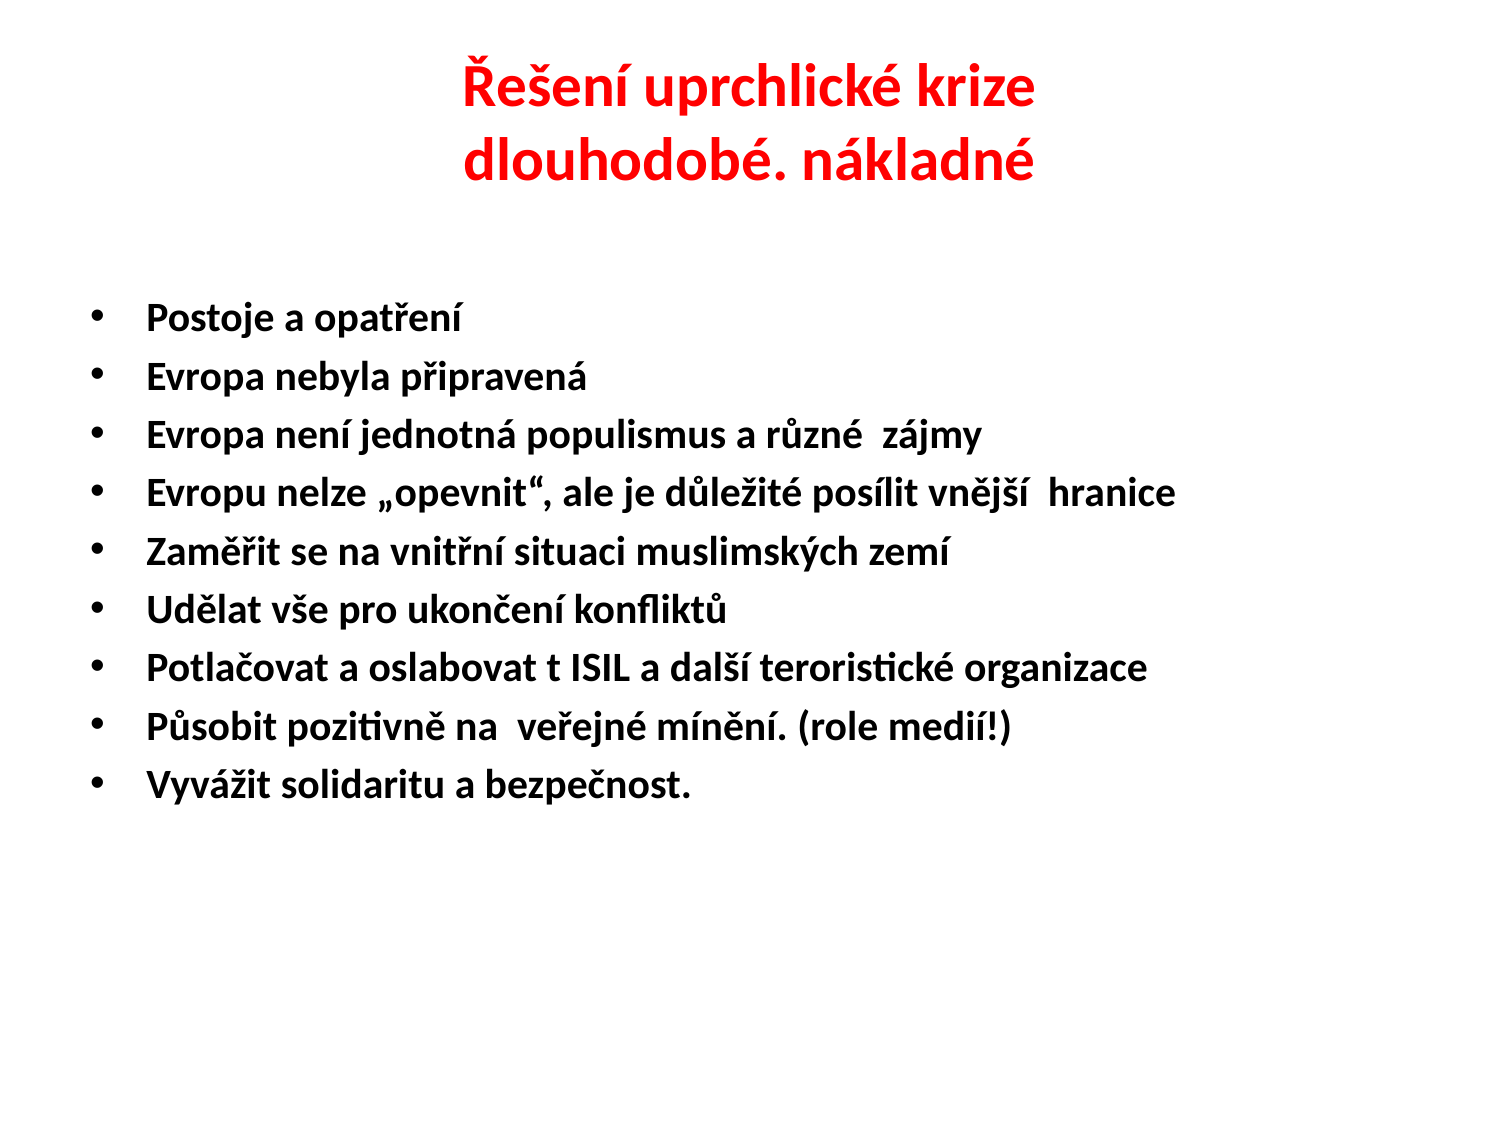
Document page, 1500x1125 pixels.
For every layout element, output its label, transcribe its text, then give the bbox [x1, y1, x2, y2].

list Postoje a opatření Evropa nebyla připravená Evropa není jednotná populismus a různé zájmy Evropu nelze „opevnit“, ale je důležité posílit vnější hranice Zaměřit se na vnitřní situaci muslimských zemí Udělat vše pro ukončení konfliktů Potlačovat a oslabovat t ISIL a další teroristické organizace Působit pozitivně na veřejné mínění. (role medií!) Vyvážit solidaritu a bezpečnost. [75, 282, 1425, 1025]
title Řešení uprchlické krize dlouhodobé. nákladné [75, 37, 1425, 200]
